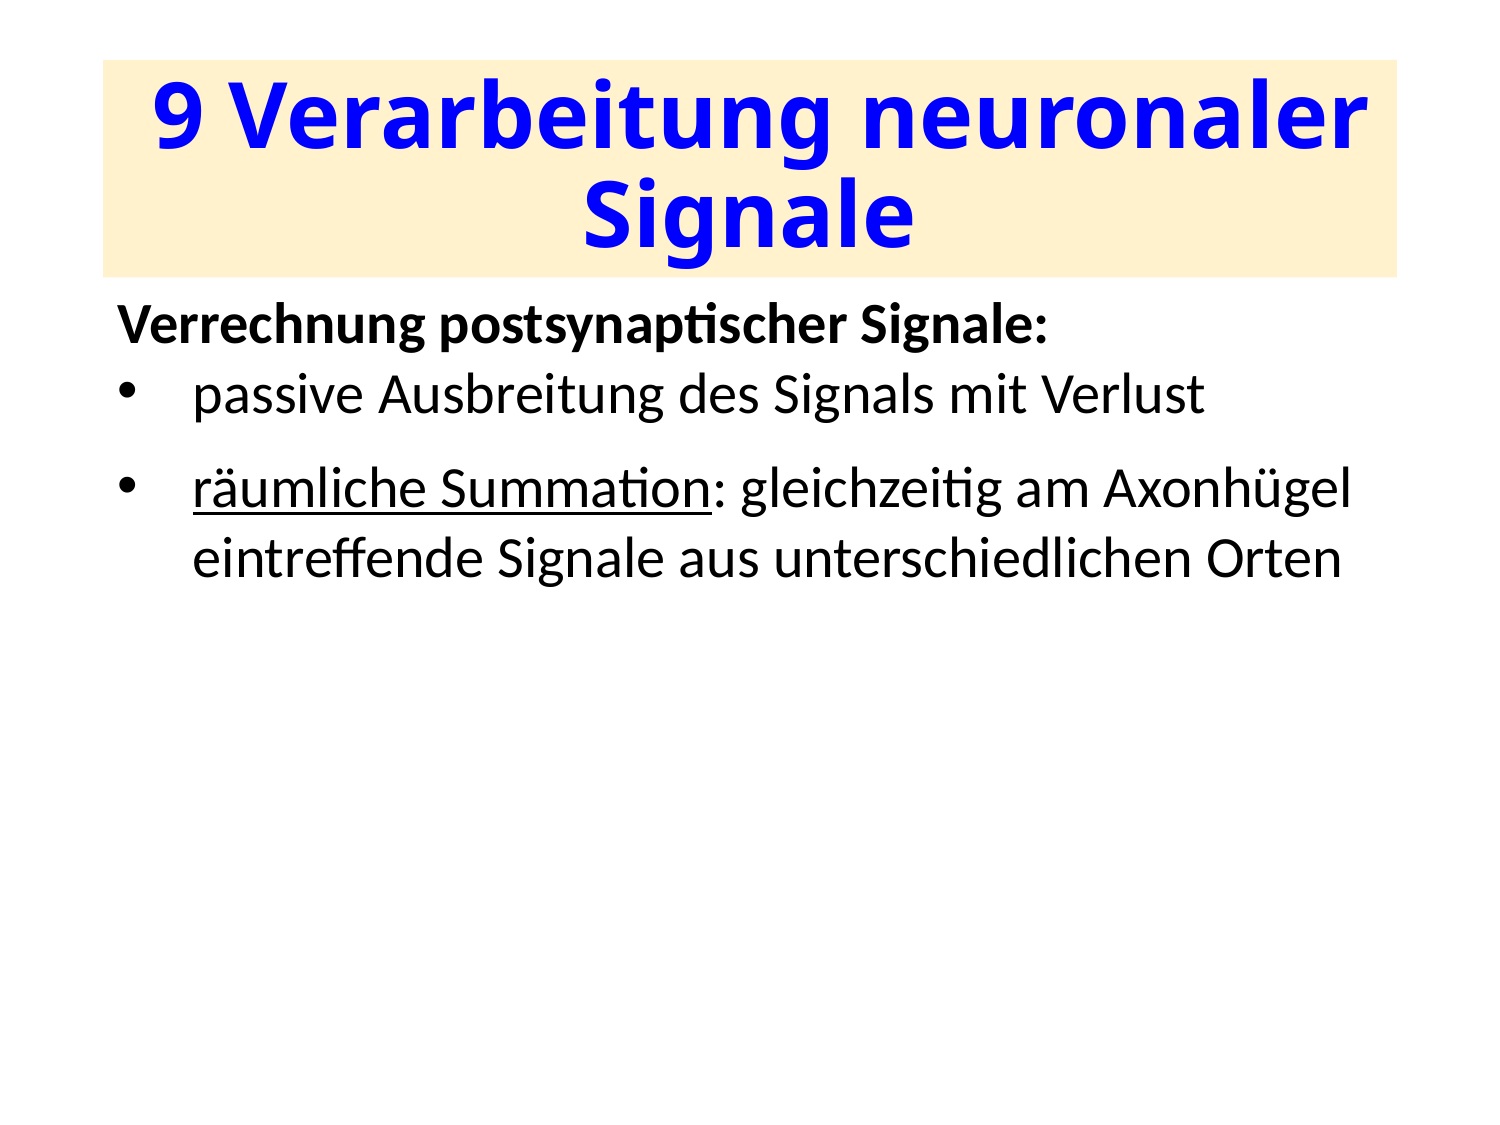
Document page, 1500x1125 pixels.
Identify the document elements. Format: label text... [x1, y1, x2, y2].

title 9 Verarbeitung neuronaler Signale [103, 59, 1397, 277]
text_box Verrechnung postsynaptischer Signale: passive Ausbreitung des Signals mit Verlust räumliche Summation: gleichzeitig am Axonhügel eintreffende Signale aus unterschiedlichen Orten [103, 277, 1397, 597]
